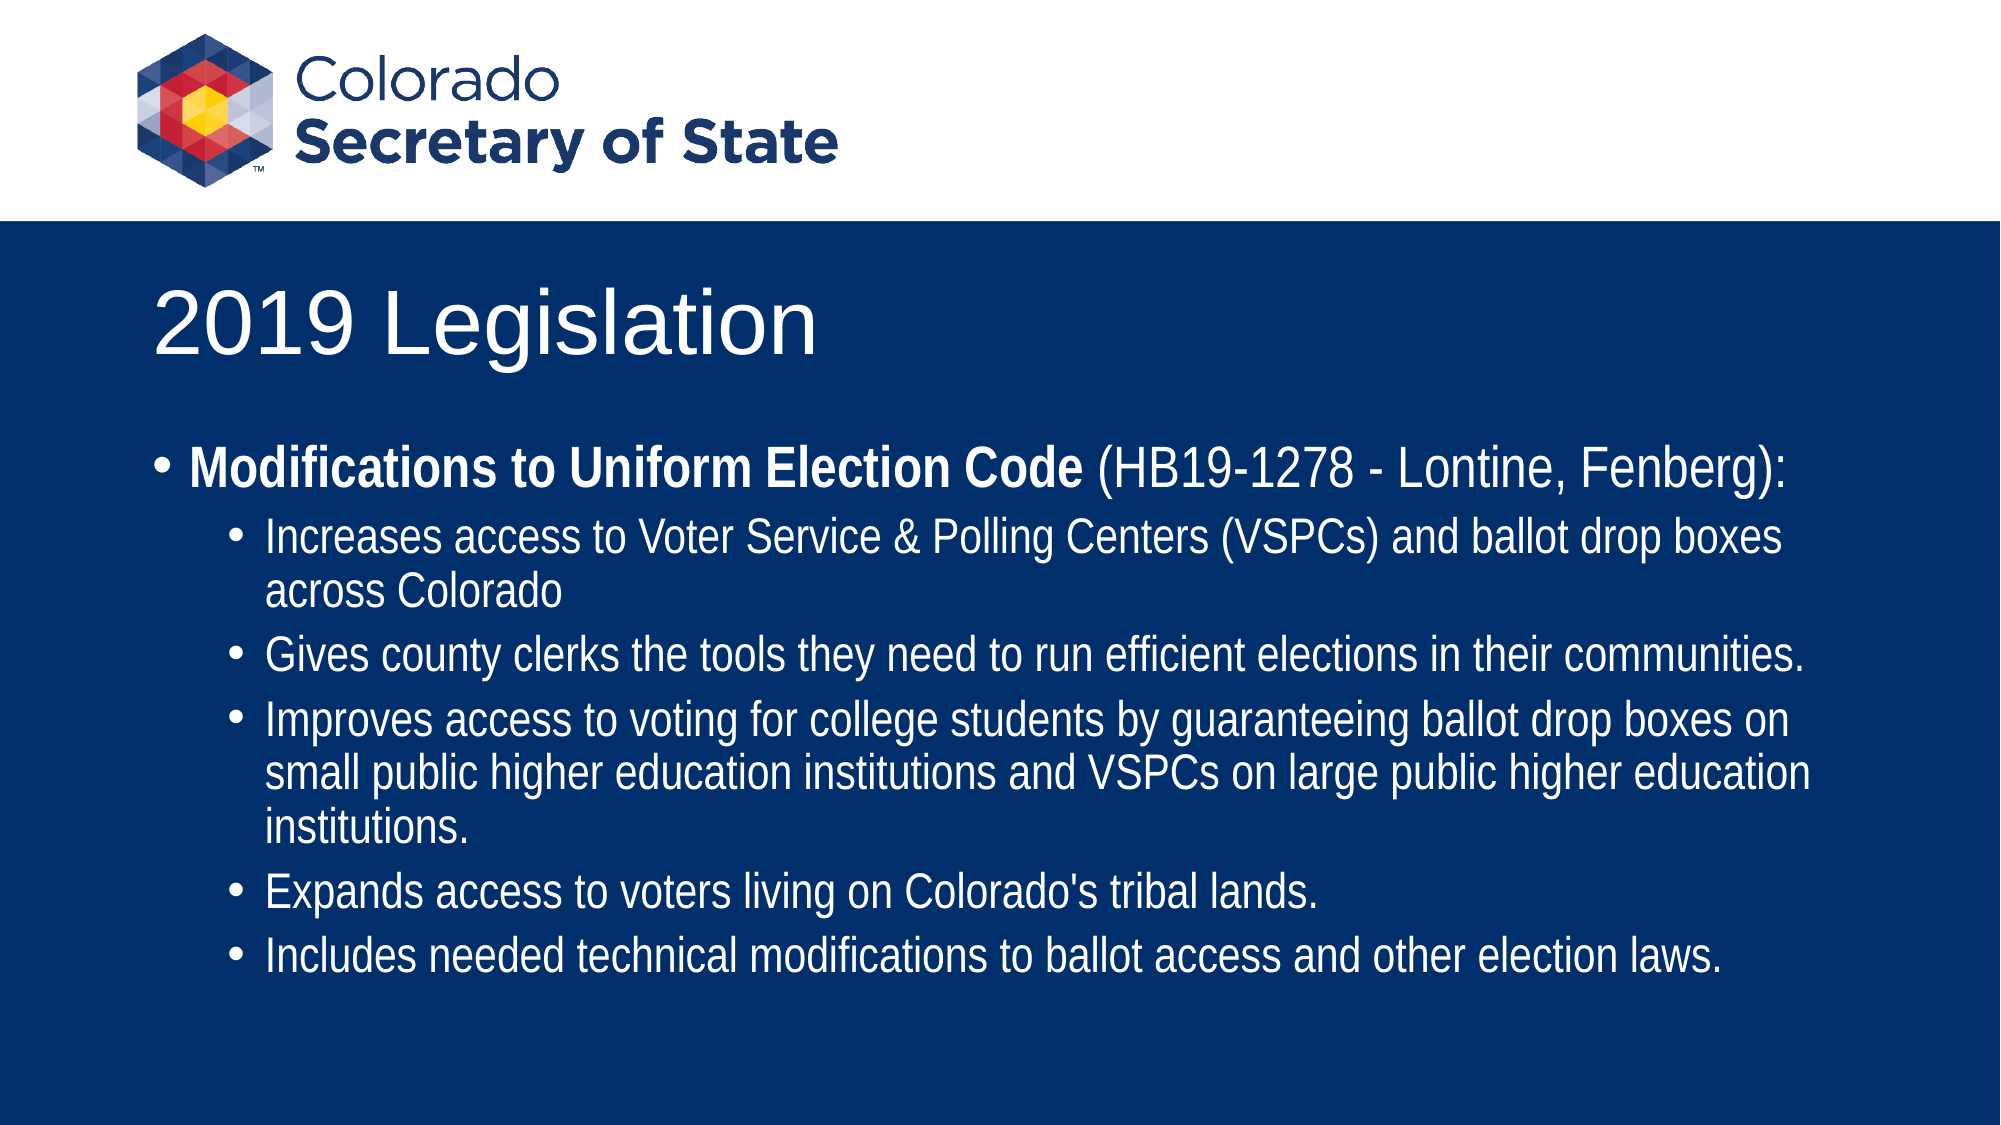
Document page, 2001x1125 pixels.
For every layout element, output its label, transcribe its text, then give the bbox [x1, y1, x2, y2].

list Modifications to Uniform Election Code (HB19-1278 - Lontine, Fenberg): Increases access to Voter Service & Polling Centers (VSPCs) and ballot drop boxes across Colorado Gives county clerks the tools they need to run efficient elections in their communities. Improves access to voting for college students by guaranteeing ballot drop boxes on small public higher education institutions and VSPCs on large public higher education institutions. Expands access to voters living on Colorado's tribal lands. Includes needed technical modifications to ballot access and other election laws. [137, 429, 1863, 1078]
title 2019 Legislation [137, 250, 1863, 400]
picture [137, 33, 838, 188]
